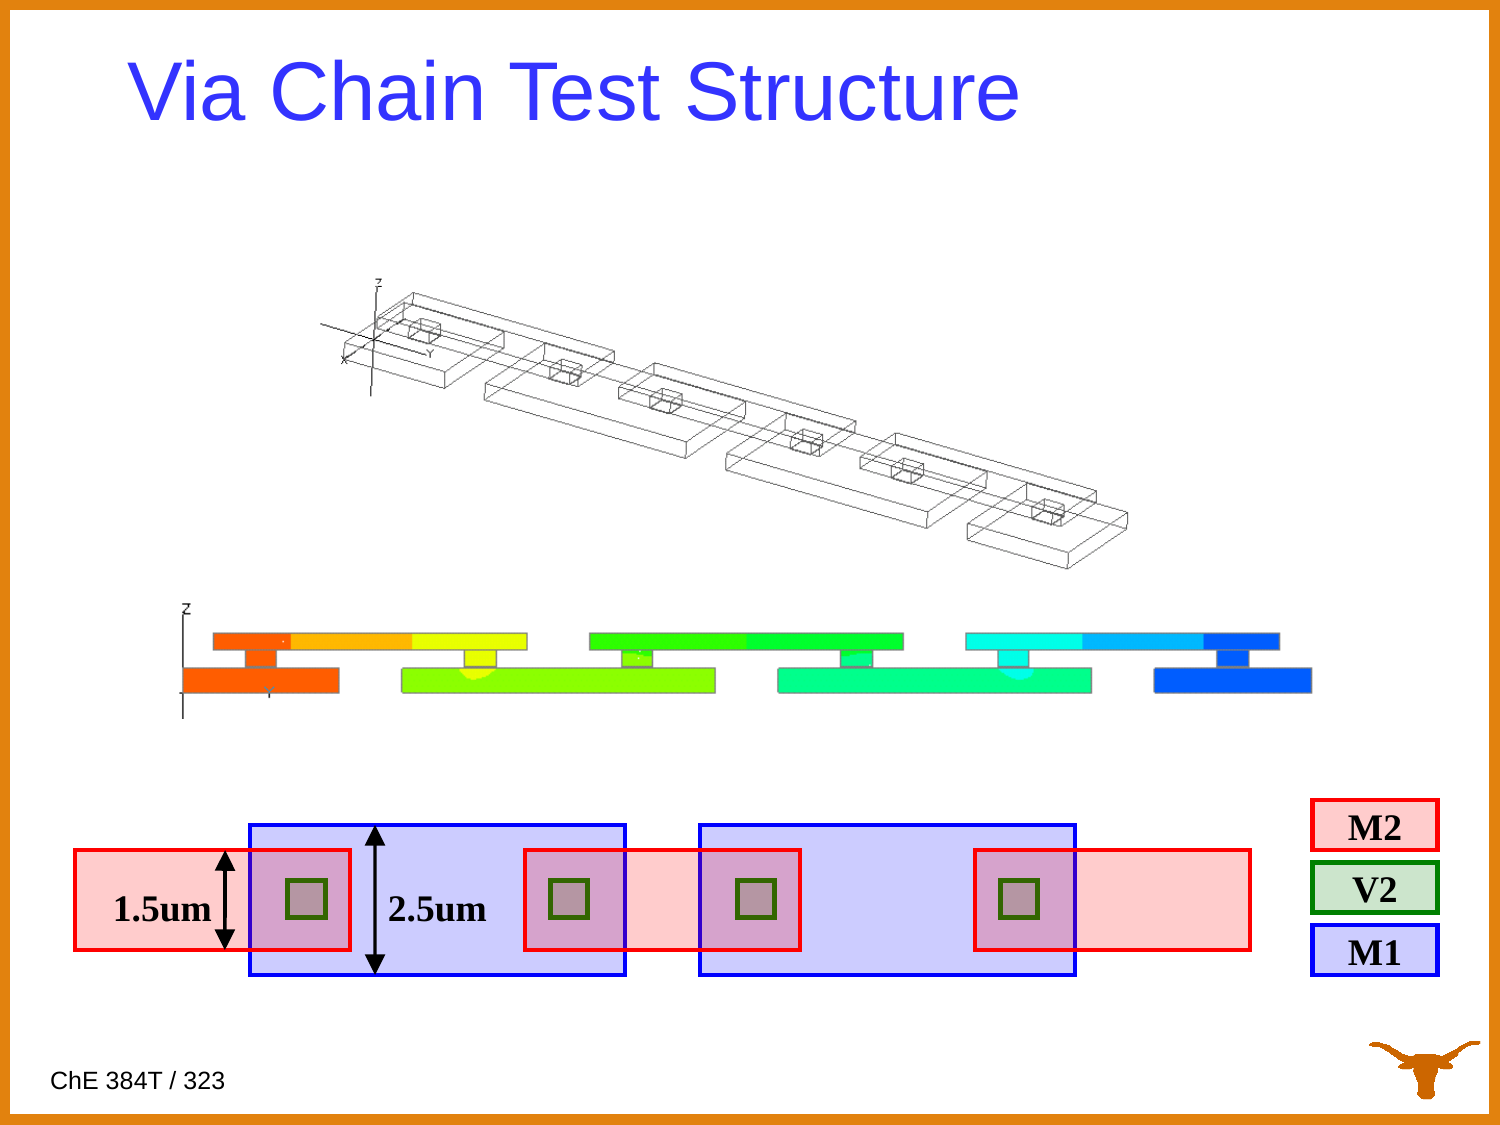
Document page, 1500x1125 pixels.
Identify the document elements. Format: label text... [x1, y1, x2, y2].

title Via Chain Test Structure [112, 37, 1388, 138]
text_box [74, 799, 1438, 976]
picture [174, 262, 1326, 720]
picture [1368, 1040, 1481, 1100]
